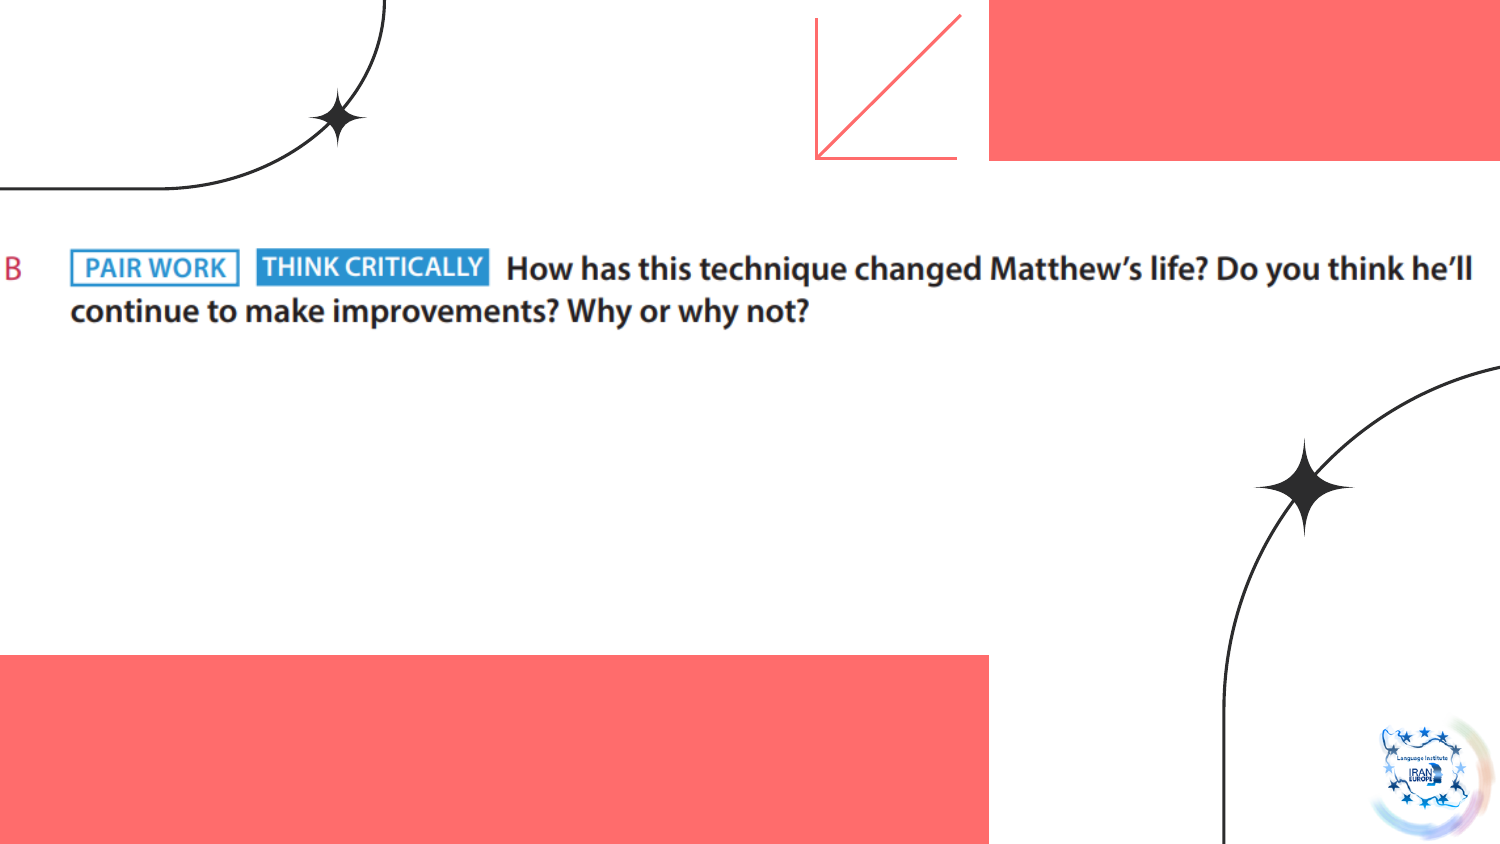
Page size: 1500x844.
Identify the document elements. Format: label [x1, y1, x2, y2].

text_box [1223, 359, 1500, 844]
picture [1364, 711, 1500, 844]
picture [0, 226, 1500, 339]
text_box [816, 14, 962, 159]
